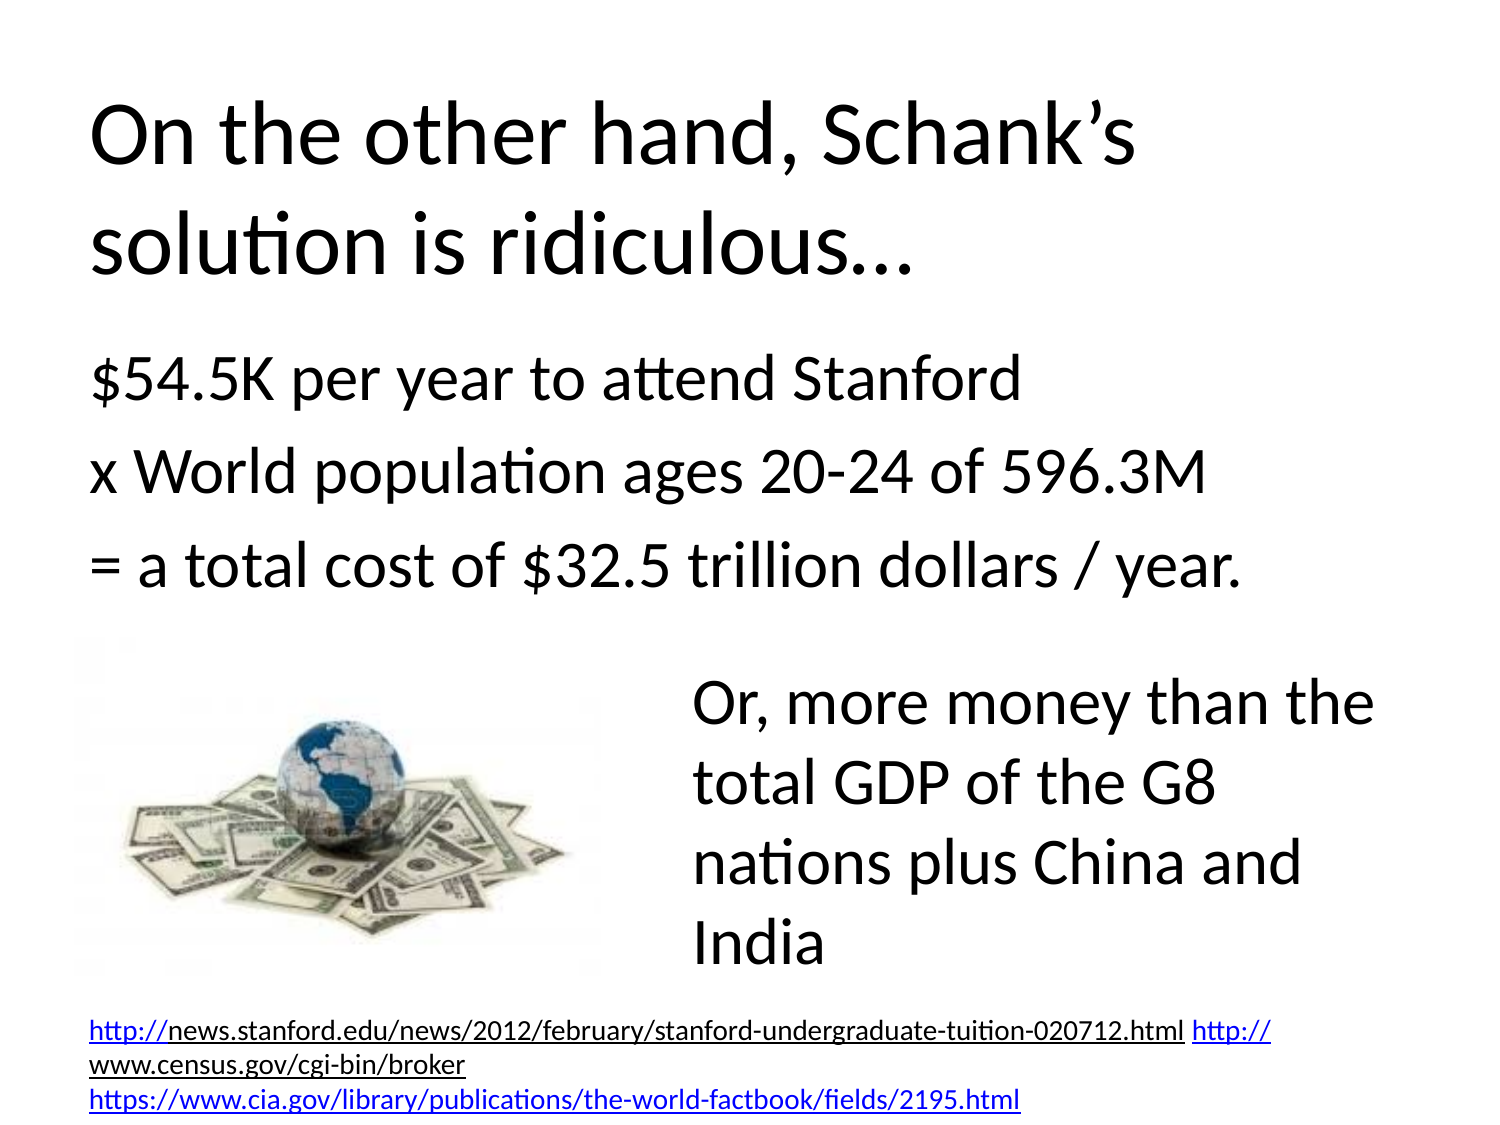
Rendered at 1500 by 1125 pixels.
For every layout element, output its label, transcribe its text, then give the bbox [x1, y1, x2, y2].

text_box Or, more money than the total GDP of the G8 nations plus China and India [677, 650, 1411, 986]
list $54.5K per year to attend Stanford x World population ages 20-24 of 596.3M = a total cost of $32.5 trillion dollars / year. [74, 326, 1328, 1003]
text_box http://news.stanford.edu/news/2012/february/stanford-undergraduate-tuition-020712.html http://www.census.gov/cgi-bin/broker https://www.cia.gov/library/publications/the-world-factbook/fields/2195.html [74, 1003, 1492, 1123]
title On the other hand, Schank’s solution is ridiculous… [74, 54, 1425, 312]
picture [73, 637, 601, 990]
